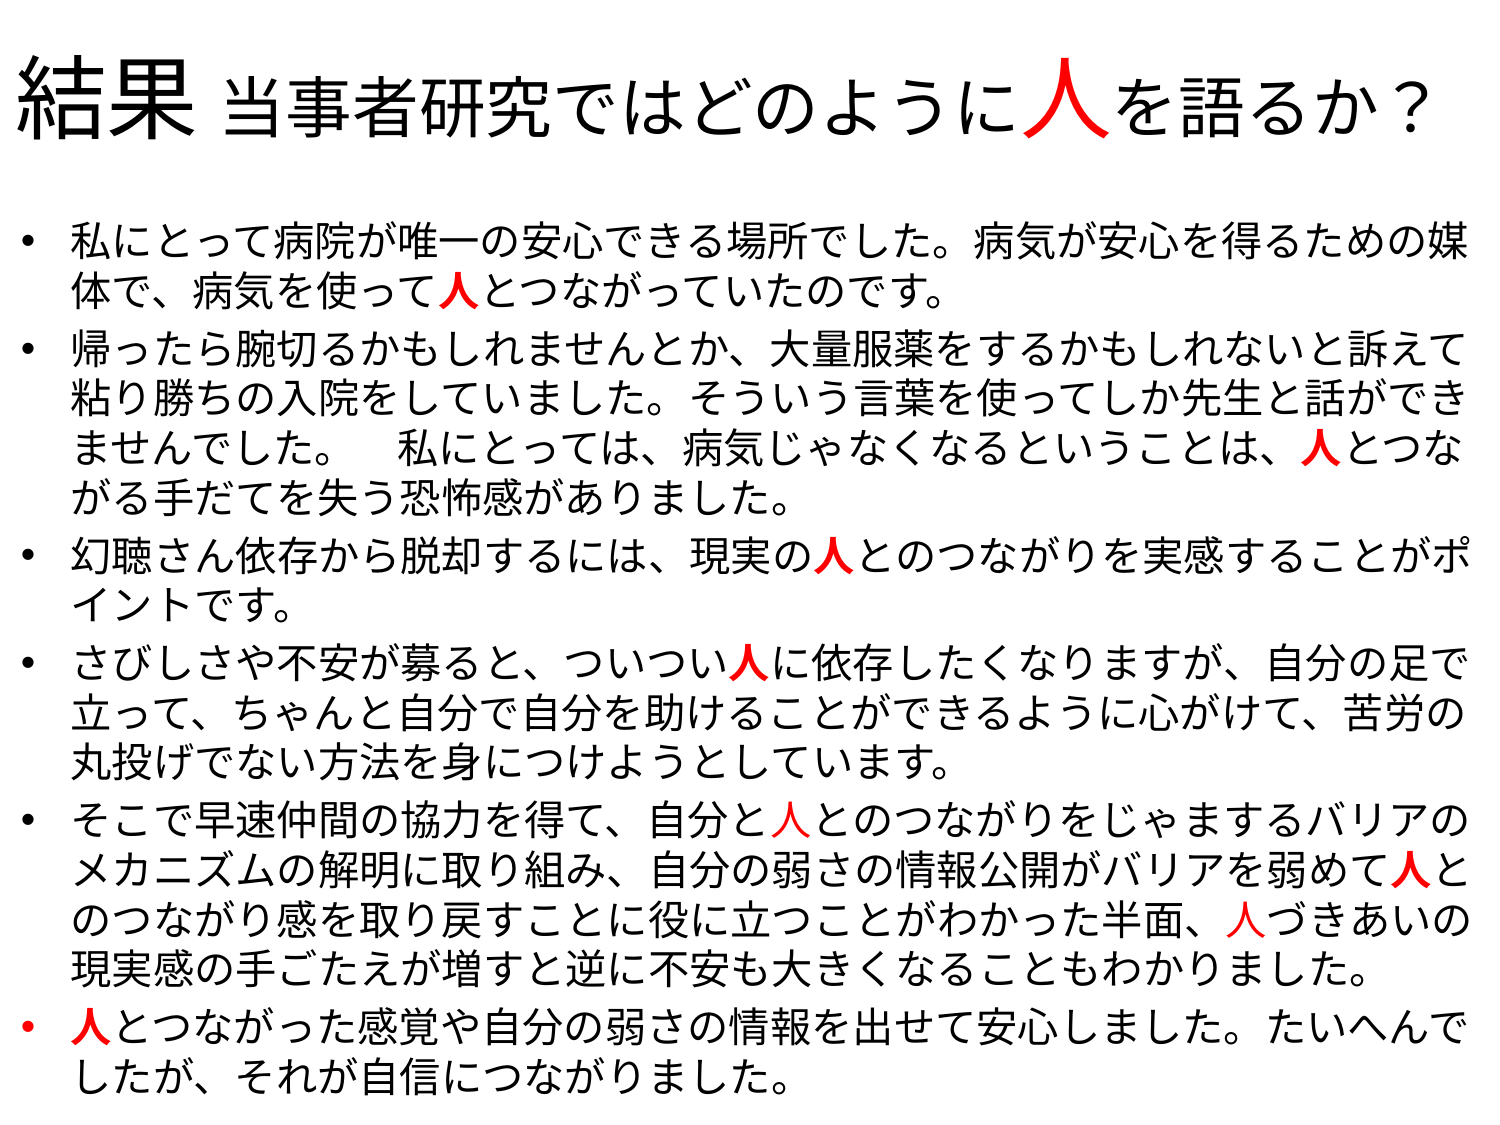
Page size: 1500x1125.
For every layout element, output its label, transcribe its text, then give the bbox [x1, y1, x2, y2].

list 私にとって病院が唯一の安心できる場所でした。病気が安心を得るための媒体で、病気を使って人とつながっていたのです。 帰ったら腕切るかもしれませんとか、大量服薬をするかもしれないと訴えて粘り勝ちの入院をしていました。そういう言葉を使ってしか先生と話ができませんでした。 私にとっては、病気じゃなくなるということは、人とつながる手だてを失う恐怖感がありました。 幻聴さん依存から脱却するには、現実の人とのつながりを実感することがポイントです。 さびしさや不安が募ると、ついつい人に依存したくなりますが、自分の足で立って、ちゃんと自分で自分を助けることができるように心がけて、苦労の丸投げでない方法を身につけようとしています。 そこで早速仲間の協力を得て、自分と人とのつながりをじゃまするバリアのメカニズムの解明に取り組み、自分の弱さの情報公開がバリアを弱めて人とのつながり感を取り戻すことに役に立つことがわかった半面、人づきあいの現実感の手ごたえが増すと逆に不安も大きくなることもわかりました。 人とつながった感覚や自分の弱さの情報を出せて安心しました。たいへんでしたが、それが自信につながりました。 [5, 208, 1500, 1125]
title 結果 当事者研究ではどのように人を語るか？ [0, 19, 1500, 173]
